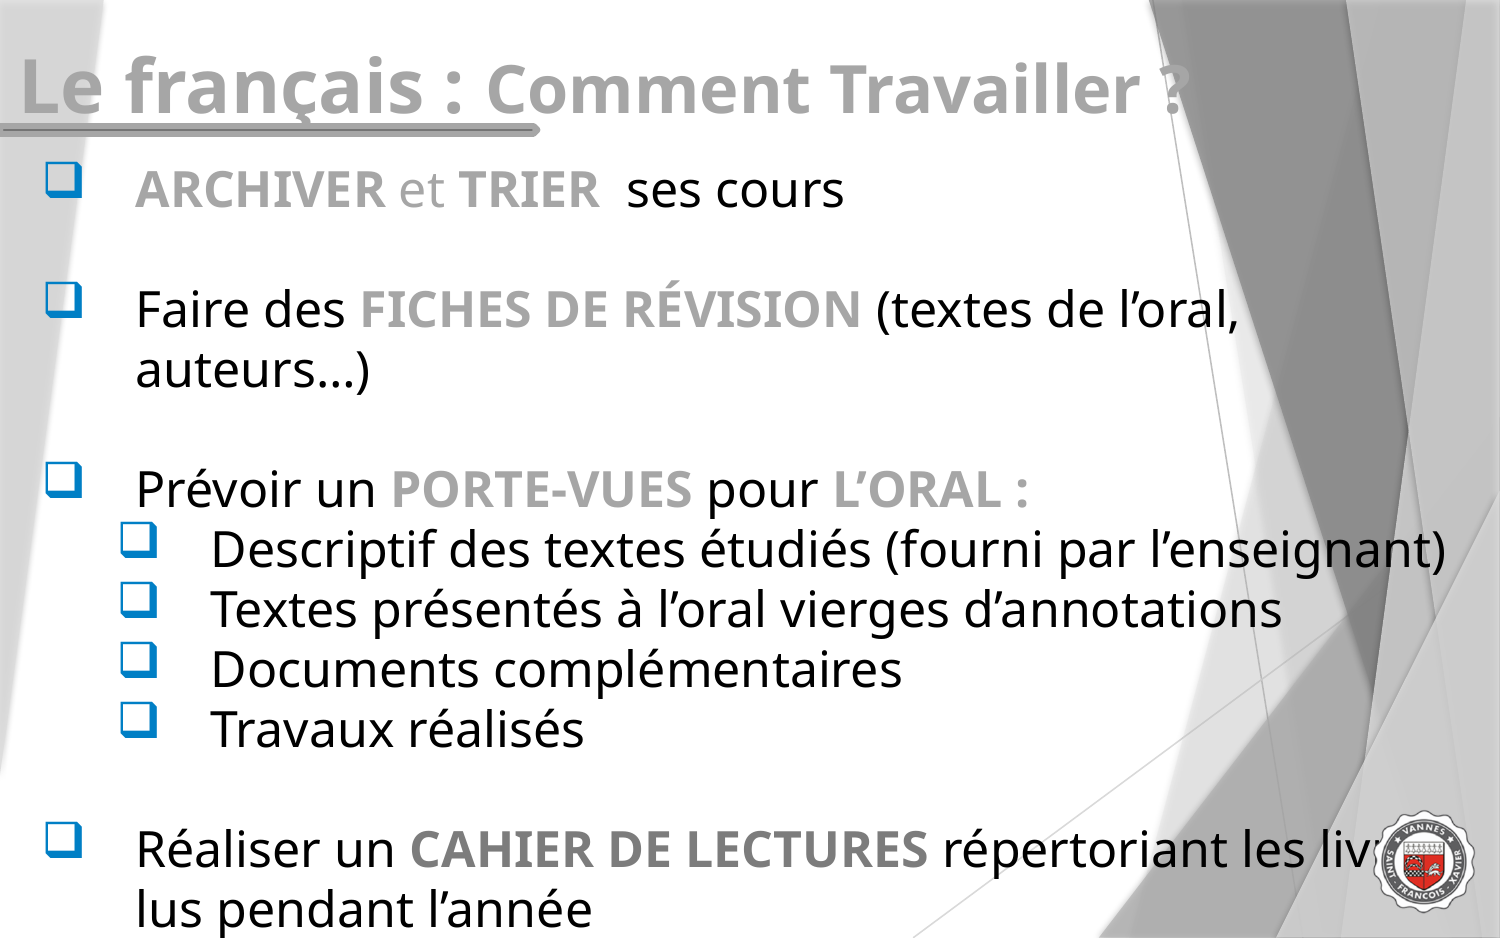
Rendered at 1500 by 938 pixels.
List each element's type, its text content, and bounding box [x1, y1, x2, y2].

text_box Le français : Comment Travailler ? [0, 31, 1207, 137]
picture [1370, 807, 1477, 915]
text_box [0, 124, 539, 136]
text_box Archiver et Trier ses cours Faire des Fiches de Révision (textes de l’oral, auteurs…) Prévoir un Porte-Vues pour l’Oral : Descriptif des textes étudiés (fourni par l’enseignant) Textes présentés à l’oral vierges d’annotations Documents complémentaires Travaux réalisés Réaliser un Cahier de Lectures répertoriant les livres lus pendant l’année [17, 149, 1495, 938]
